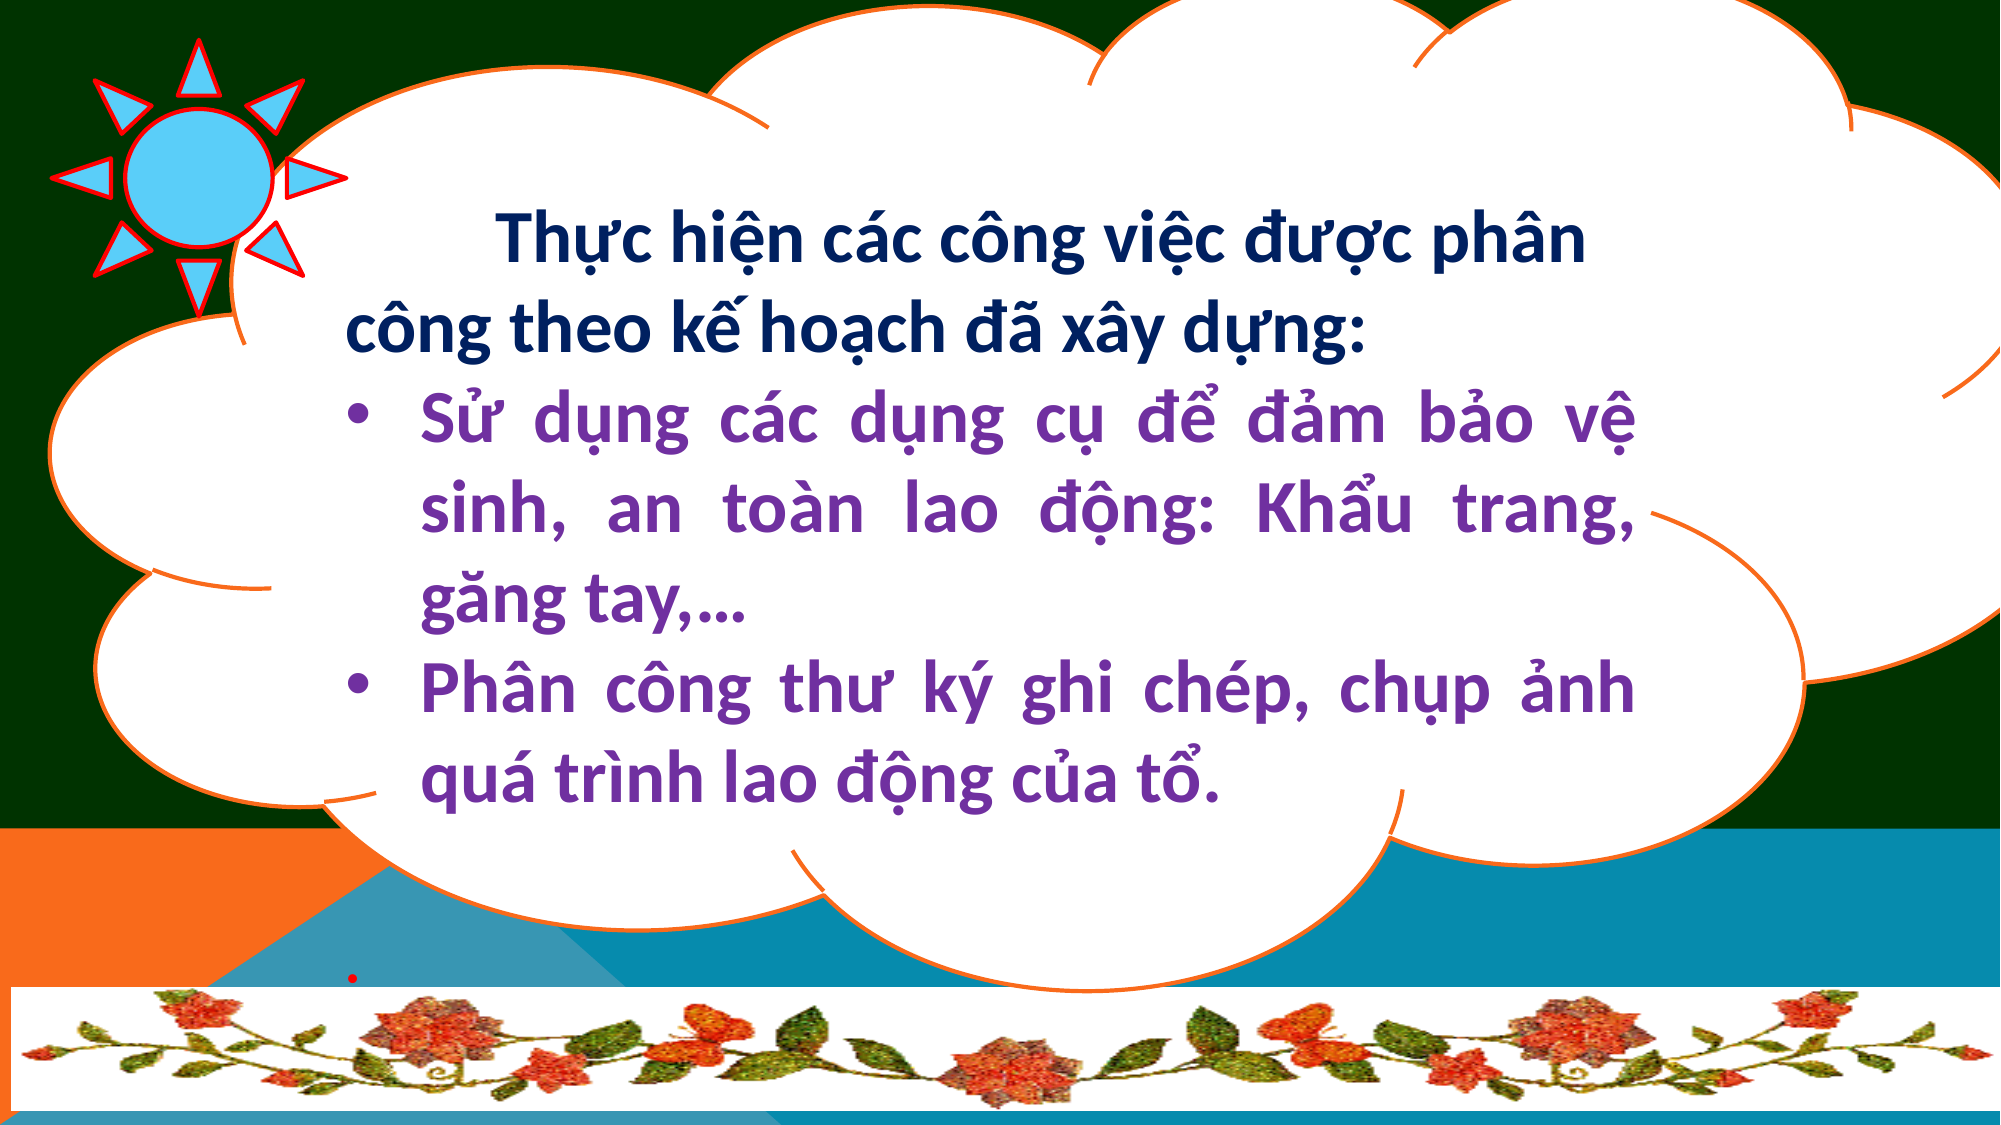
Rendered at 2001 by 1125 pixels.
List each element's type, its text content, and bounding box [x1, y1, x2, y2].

text_box [244, 78, 306, 136]
text_box [92, 78, 154, 136]
text_box [49, 156, 114, 200]
text_box [175, 258, 223, 319]
text_box [92, 220, 154, 278]
picture [11, 987, 2000, 1112]
text_box Thực hiện các công việc được phân công theo kế hoạch đã xây dựng: Sử dụng các dụng cụ để đảm bảo vệ sinh, an toàn lao động: Khẩu trang, găng tay,… Phân công thư ký ghi chép, chụp ảnh quá trình lao động của tổ. . [47, 0, 2000, 984]
text_box [123, 106, 275, 250]
text_box [175, 37, 223, 98]
text_box [244, 220, 306, 278]
text_box [284, 156, 349, 200]
